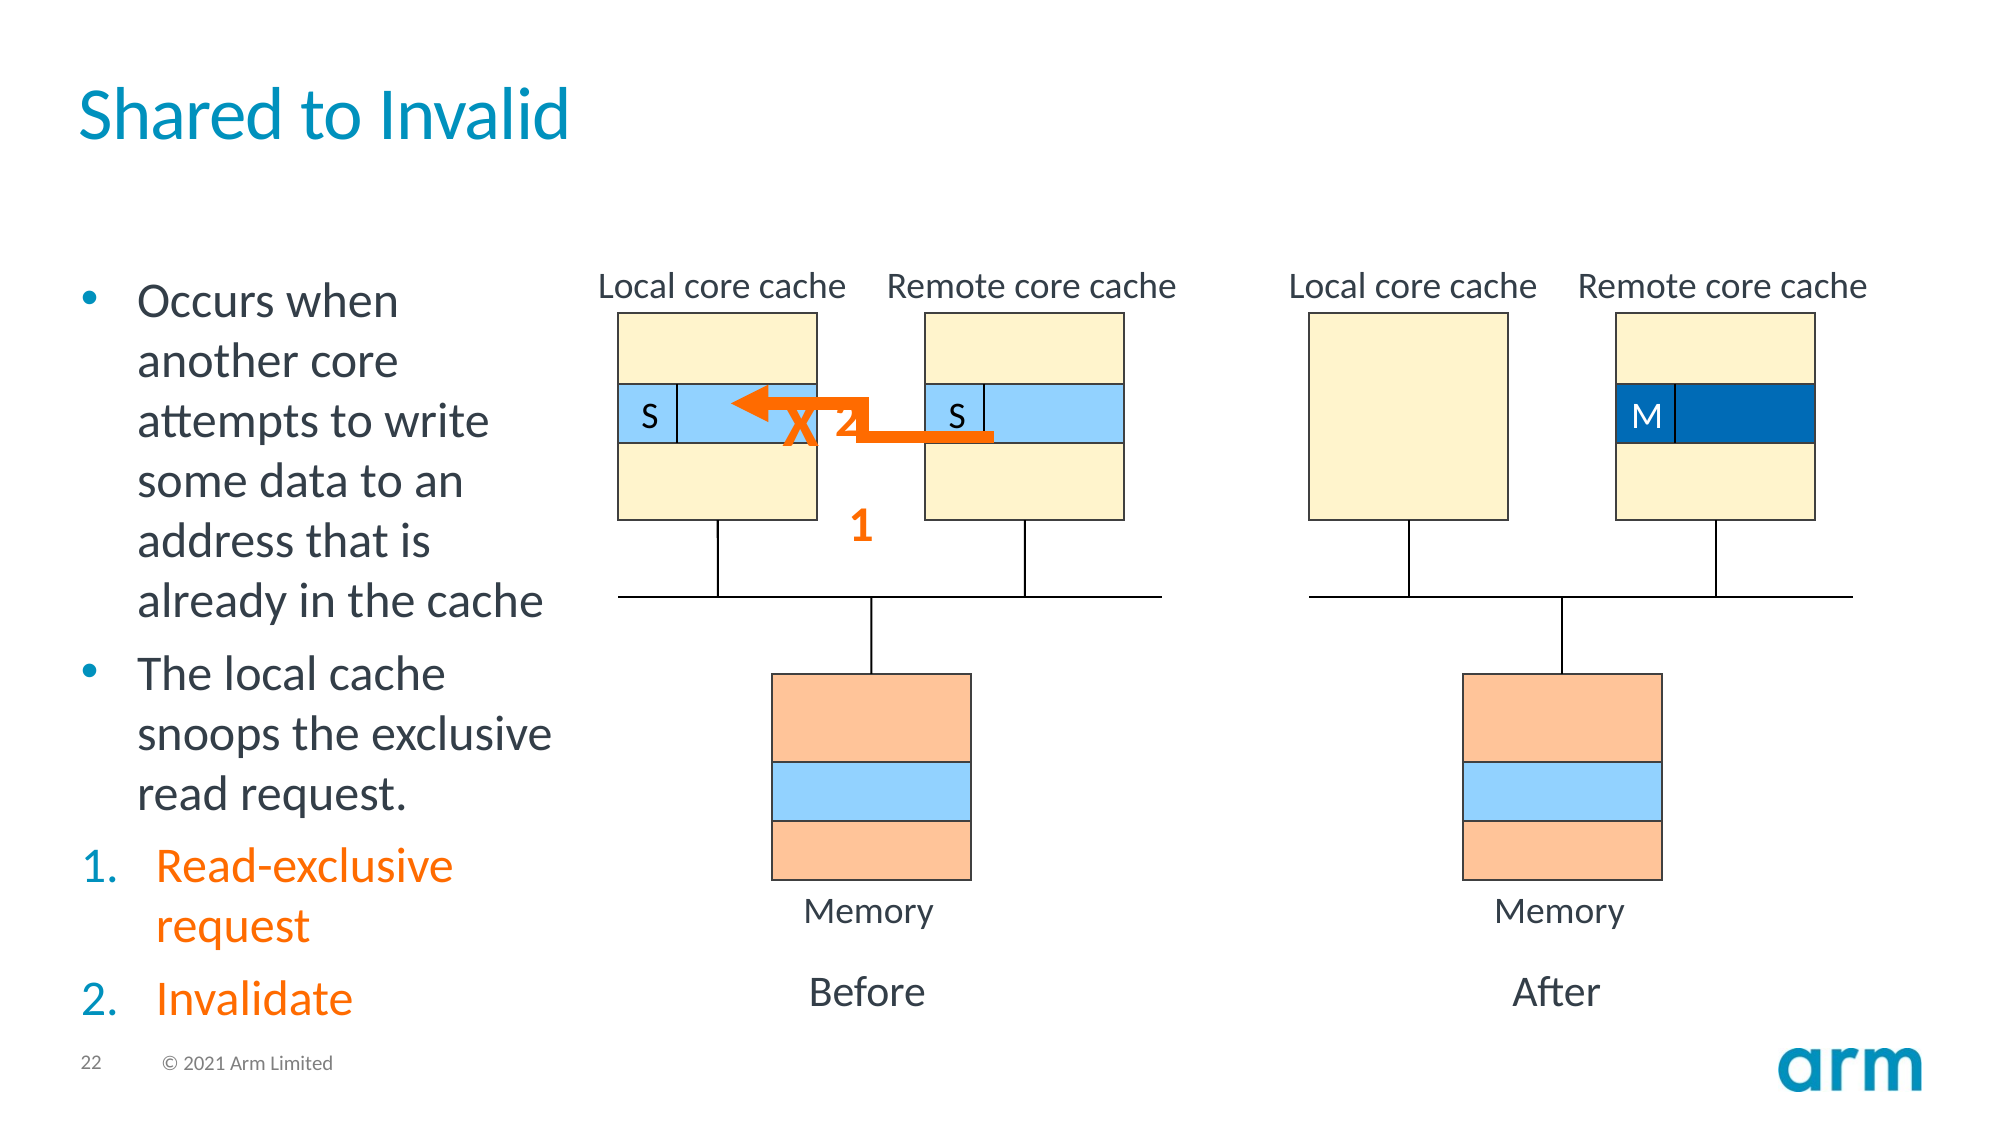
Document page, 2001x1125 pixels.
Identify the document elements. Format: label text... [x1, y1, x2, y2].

text_box 2 [833, 393, 845, 397]
text_box 2 [833, 410, 845, 448]
text_box Remote core cache [867, 265, 1198, 307]
text_box Before [800, 968, 934, 1017]
text_box [771, 673, 972, 761]
text_box [924, 312, 1125, 383]
text_box [1308, 312, 1509, 521]
text_box [771, 822, 972, 881]
picture [1788, 1056, 1812, 1083]
text_box Remote core cache [1558, 265, 1889, 307]
text_box X [782, 388, 824, 397]
text_box [1462, 822, 1663, 881]
picture [1911, 1048, 1922, 1062]
text_box [617, 444, 818, 521]
text_box S [924, 383, 1125, 444]
text_box Memory [794, 891, 943, 932]
text_box X [782, 410, 824, 461]
text_box [1462, 673, 1663, 761]
text_box [1462, 761, 1663, 822]
picture [1778, 1048, 1794, 1067]
text_box Local core cache [580, 265, 865, 307]
list Occurs when another core attempts to write some data to an address that is already in the cache The local cache snoops the exclusive read request. Read-exclusive request Invalidate [80, 267, 562, 938]
picture [1803, 1048, 1922, 1092]
text_box [617, 312, 818, 383]
text_box S [617, 383, 818, 444]
text_box Local core cache [1271, 265, 1556, 307]
picture [1778, 1072, 1794, 1092]
text_box [1615, 444, 1816, 521]
title Shared to Invalid [78, 78, 1922, 186]
picture [1889, 1048, 1903, 1053]
text_box [1615, 312, 1816, 383]
text_box M [1615, 383, 1816, 444]
text_box [924, 444, 1125, 521]
text_box Memory [1485, 891, 1634, 932]
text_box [845, 288, 880, 552]
text_box [771, 761, 972, 822]
text_box After [1505, 968, 1608, 1017]
